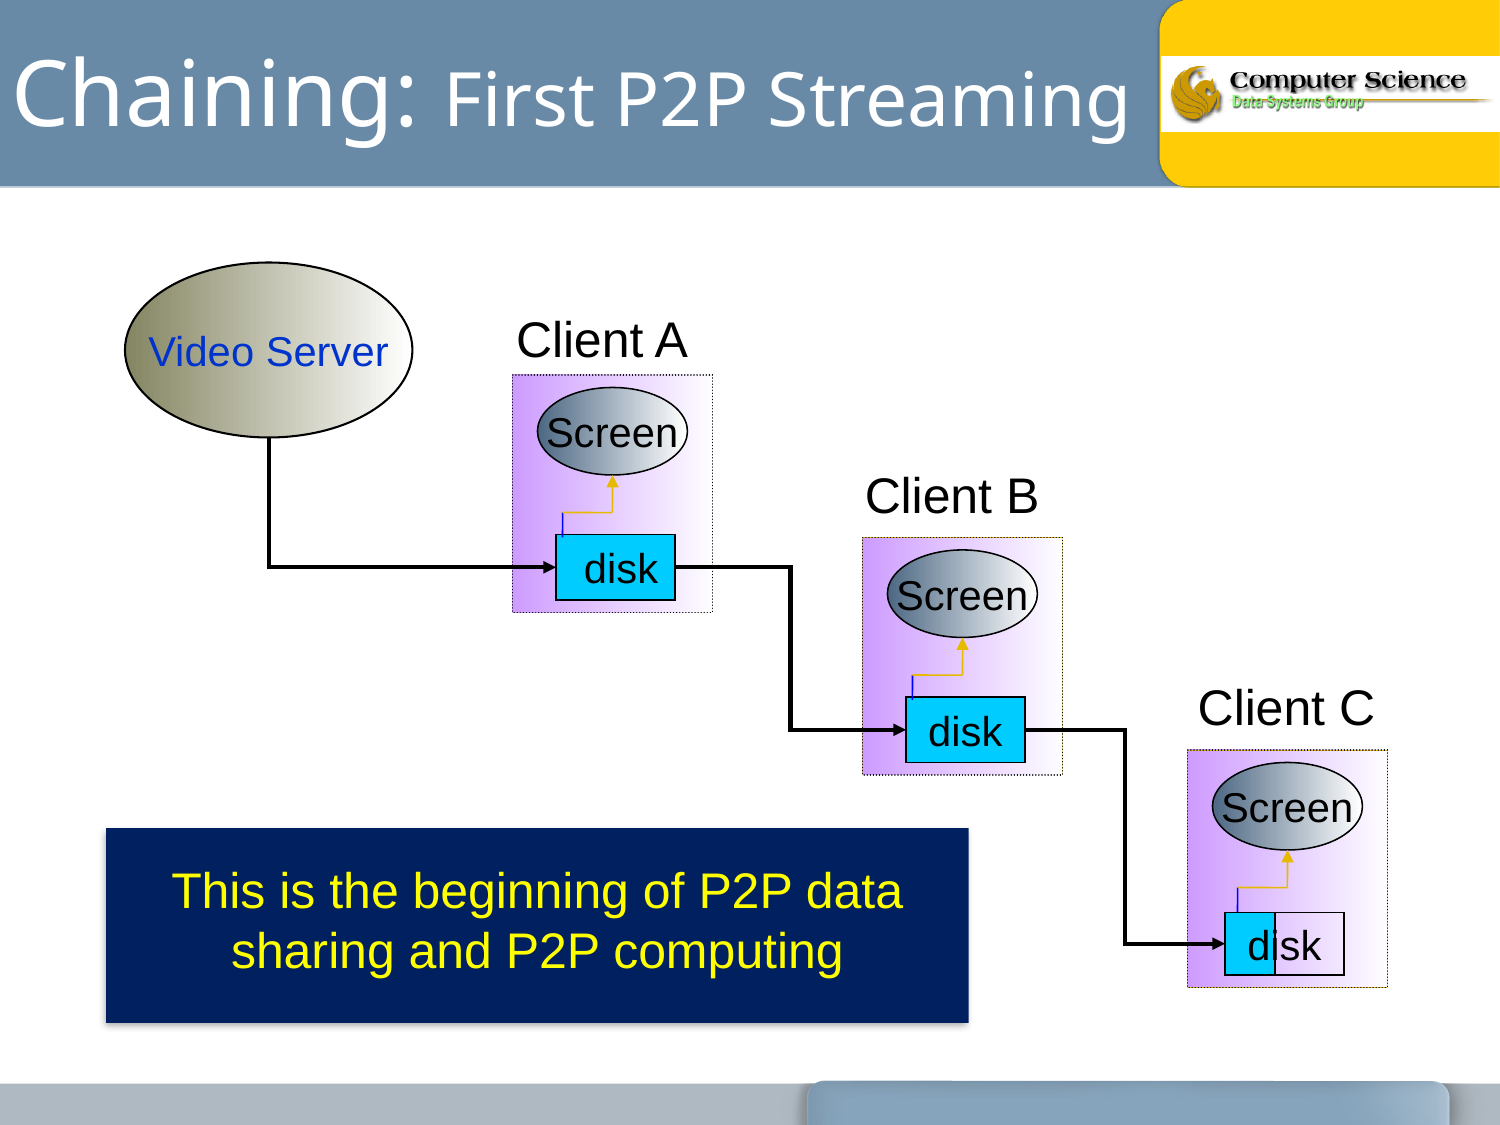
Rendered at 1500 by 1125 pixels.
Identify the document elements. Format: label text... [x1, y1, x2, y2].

text_box Chaining: First P2P Streaming [0, 0, 1164, 184]
text_box This is the beginning of P2P data sharing and P2P computing [106, 828, 969, 1023]
picture [0, 0, 1500, 188]
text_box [124, 262, 1388, 988]
picture [758, 1080, 1500, 1125]
